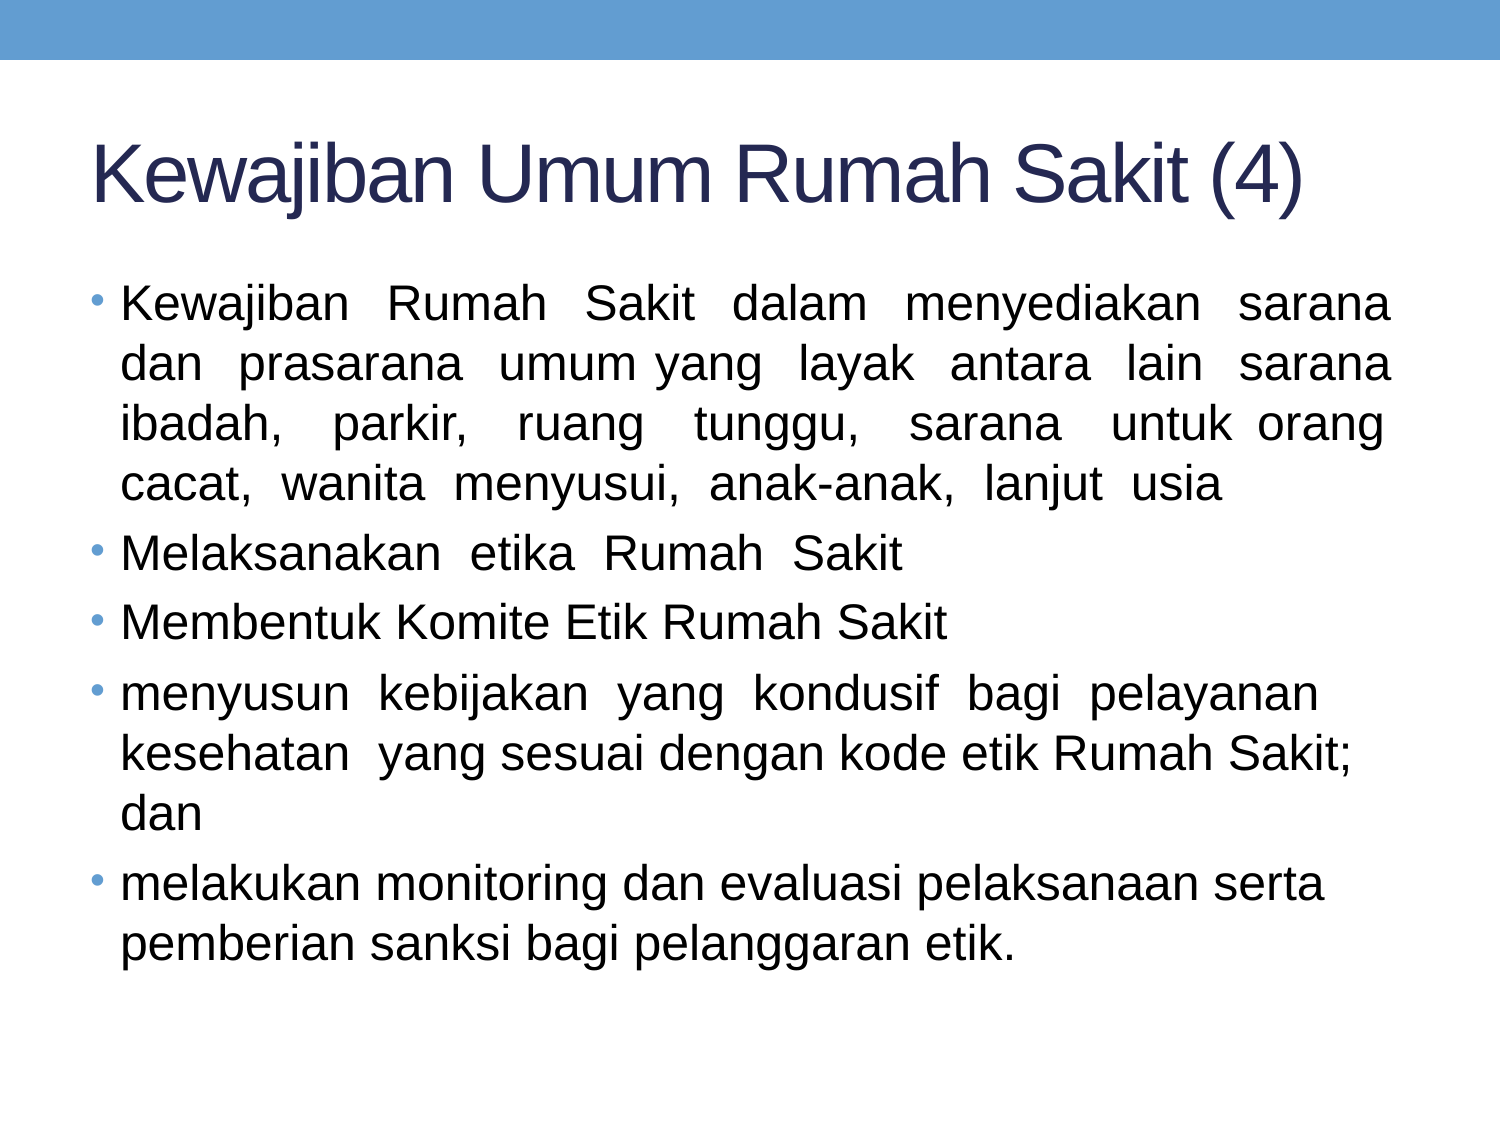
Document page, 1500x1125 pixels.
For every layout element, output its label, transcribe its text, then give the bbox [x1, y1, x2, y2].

list Kewajiban Rumah Sakit dalam menyediakan sarana dan prasarana umum yang layak antara lain sarana ibadah, parkir, ruang tunggu, sarana untuk orang cacat, wanita menyusui, anak-anak, lanjut usia Melaksanakan etika Rumah Sakit Membentuk Komite Etik Rumah Sakit menyusun kebijakan yang kondusif bagi pelayanan kesehatan yang sesuai dengan kode etik Rumah Sakit; dan melakukan monitoring dan evaluasi pelaksanaan serta pemberian sanksi bagi pelanggaran etik. [75, 262, 1425, 1063]
title Kewajiban Umum Rumah Sakit (4) [75, 87, 1425, 250]
